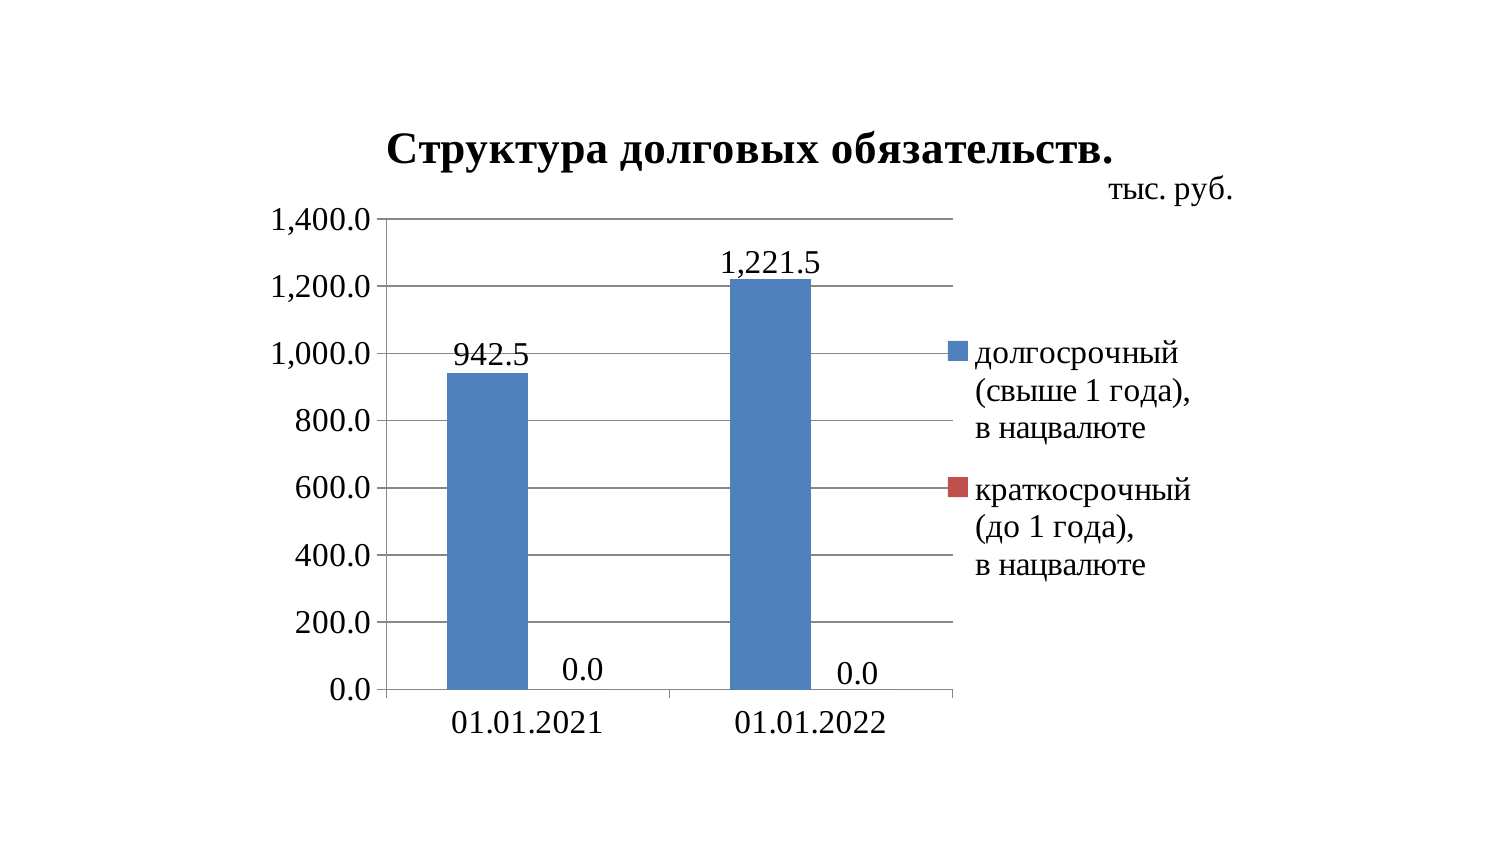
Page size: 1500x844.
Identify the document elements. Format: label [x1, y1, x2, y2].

chart [249, 88, 1251, 756]
